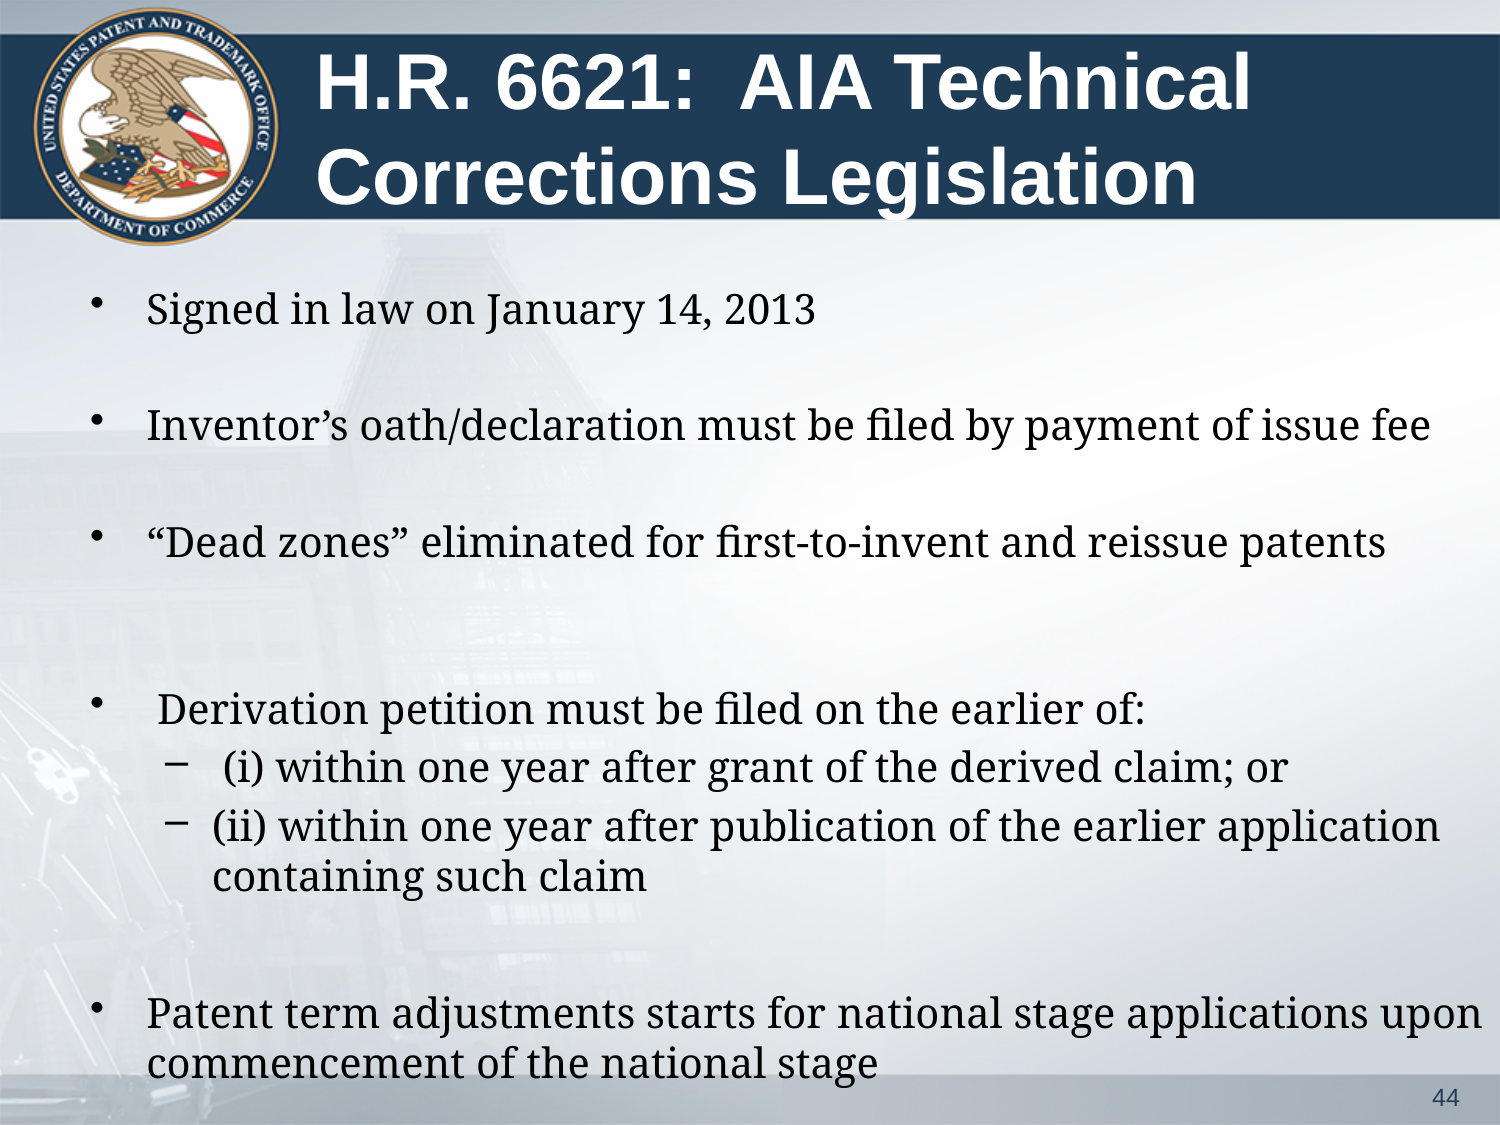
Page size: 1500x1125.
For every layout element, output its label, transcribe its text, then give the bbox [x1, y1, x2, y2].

list Signed in law on January 14, 2013 Inventor’s oath/declaration must be filed by payment of issue fee “Dead zones” eliminated for first-to-invent and reissue patents Derivation petition must be filed on the earlier of: (i) within one year after grant of the derived claim; or (ii) within one year after publication of the earlier application containing such claim Patent term adjustments starts for national stage applications upon commencement of the national stage [75, 275, 1500, 1025]
title H.R. 6621: AIA Technical Corrections Legislation [300, 37, 1475, 213]
picture [0, 0, 1500, 1125]
slide_number 44 [1162, 1037, 1475, 1113]
